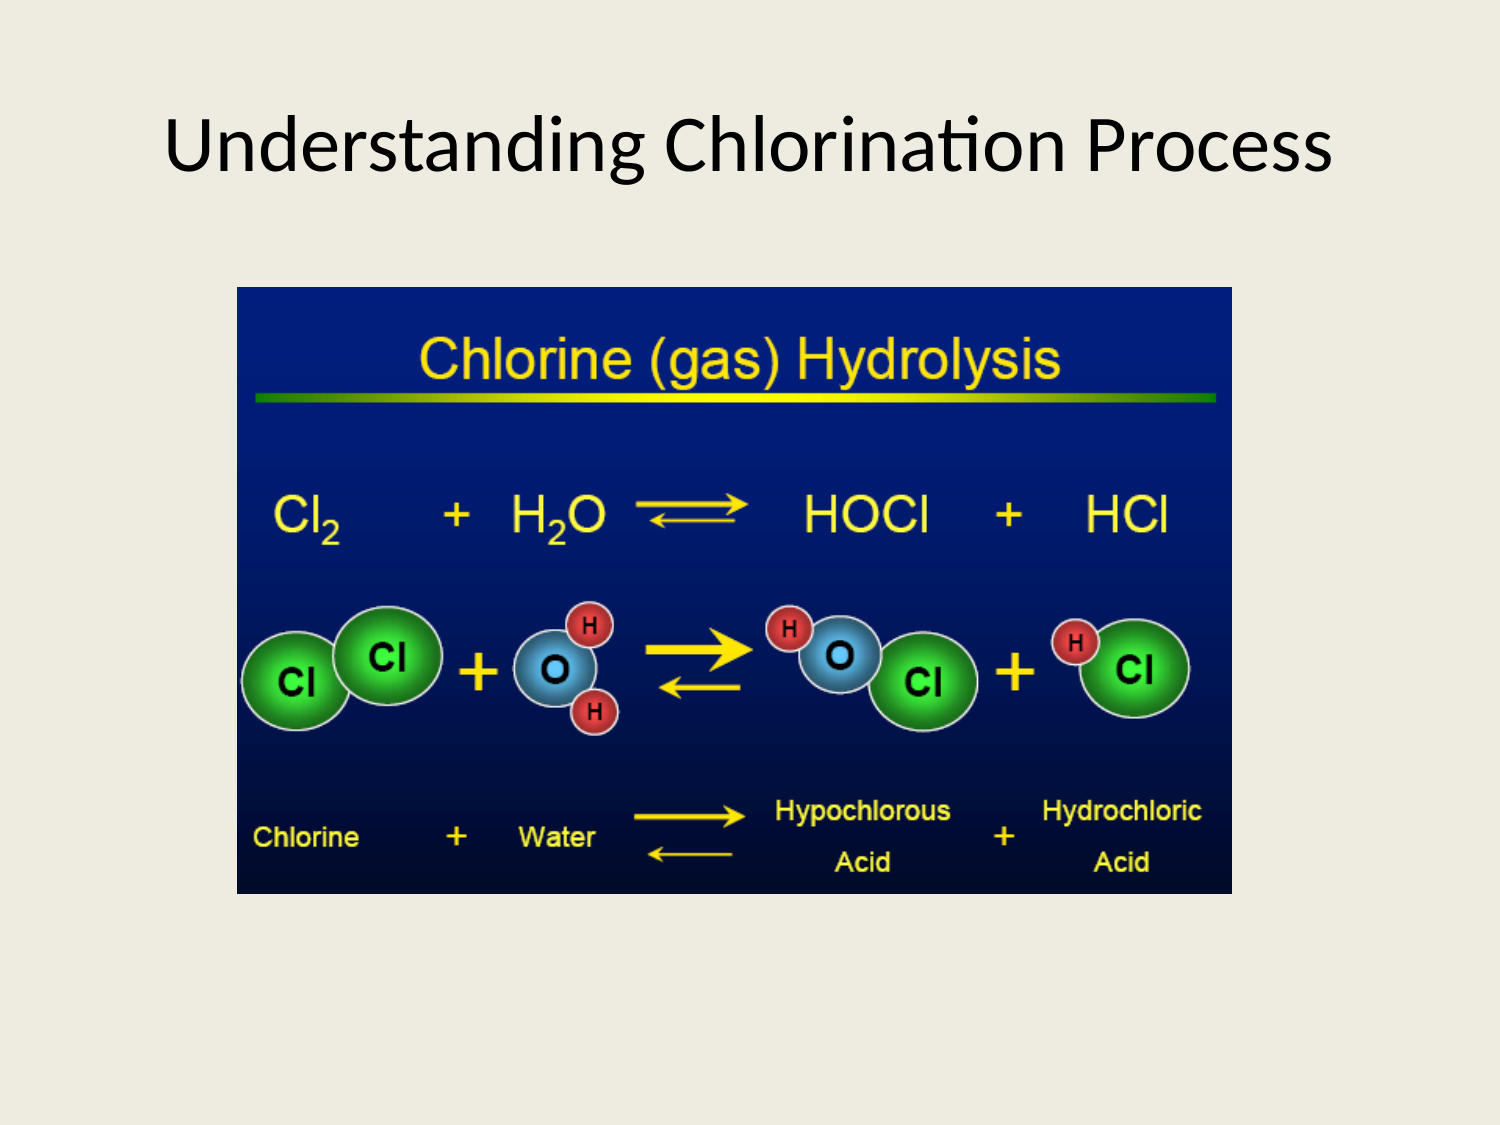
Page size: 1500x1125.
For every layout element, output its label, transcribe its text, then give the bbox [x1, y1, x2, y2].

title Understanding Chlorination Process [75, 45, 1425, 233]
picture [237, 287, 1232, 894]
